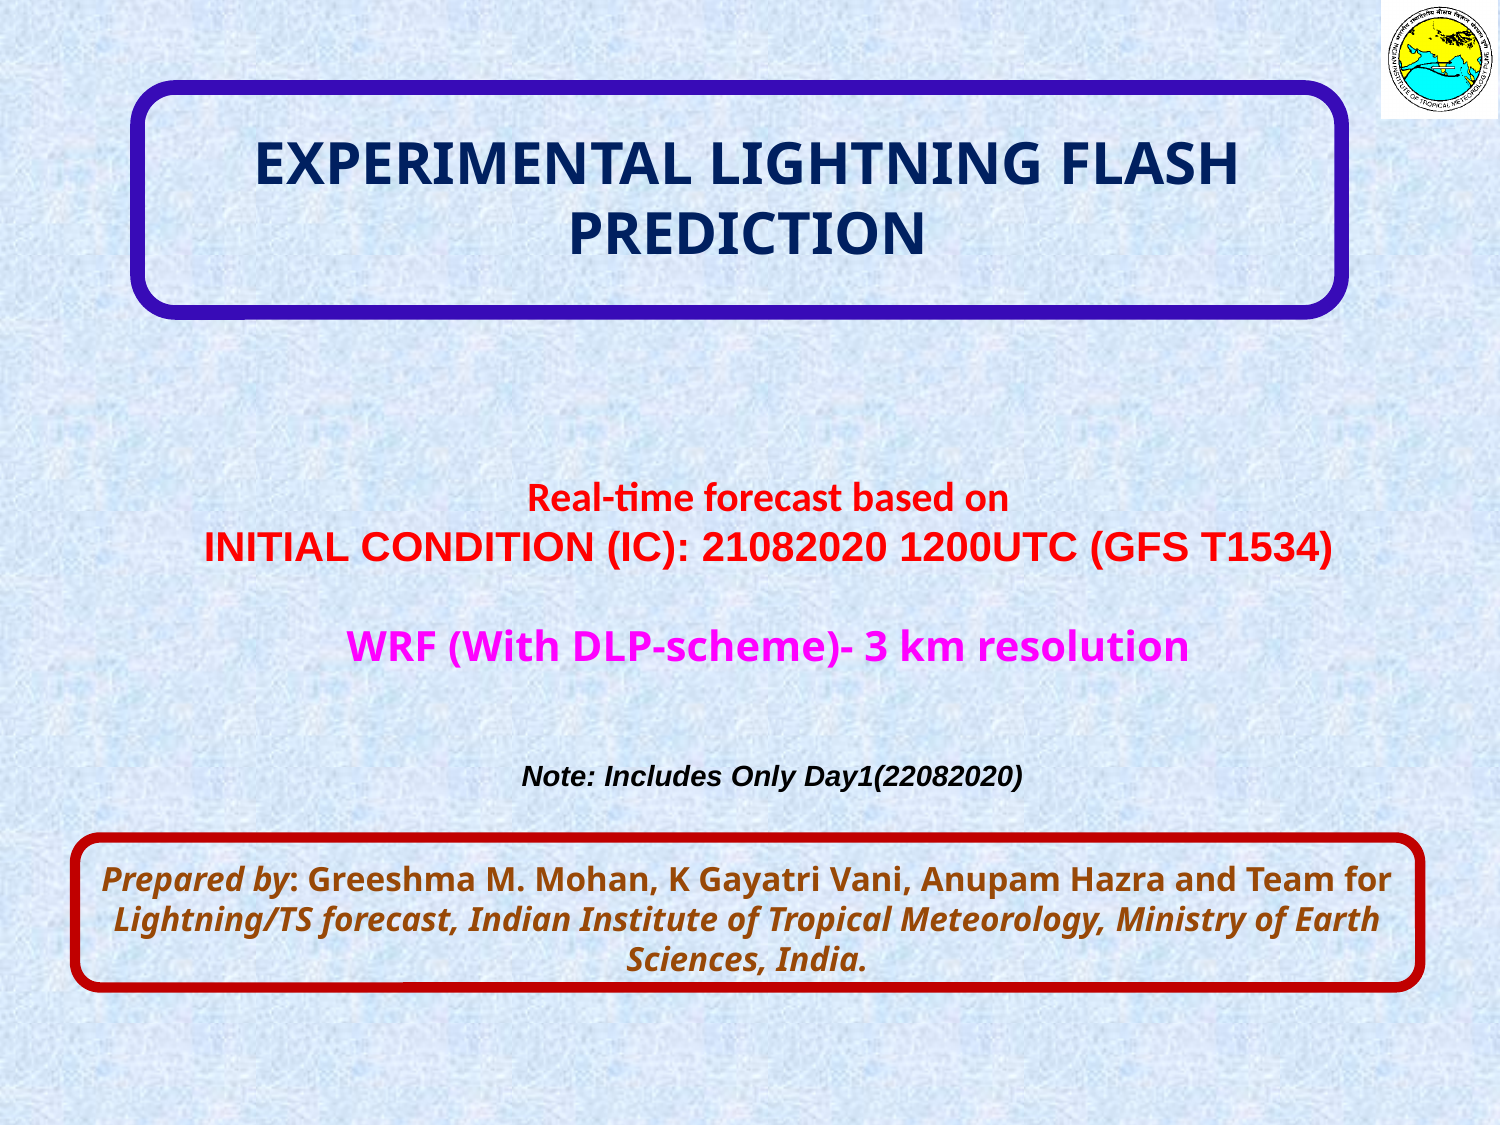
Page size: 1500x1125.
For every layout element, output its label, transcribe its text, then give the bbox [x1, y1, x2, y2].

picture [0, 0, 1500, 1125]
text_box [62, 837, 1433, 988]
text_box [137, 87, 1357, 313]
text_box Real-time forecast based on INITIAL CONDITION (IC): 21082020 1200UTC (GFS T1534) WRF (With DLP-scheme)- 3 km resolution [87, 462, 1450, 678]
text_box Note: Includes Only Day1(22082020) [87, 749, 1458, 800]
